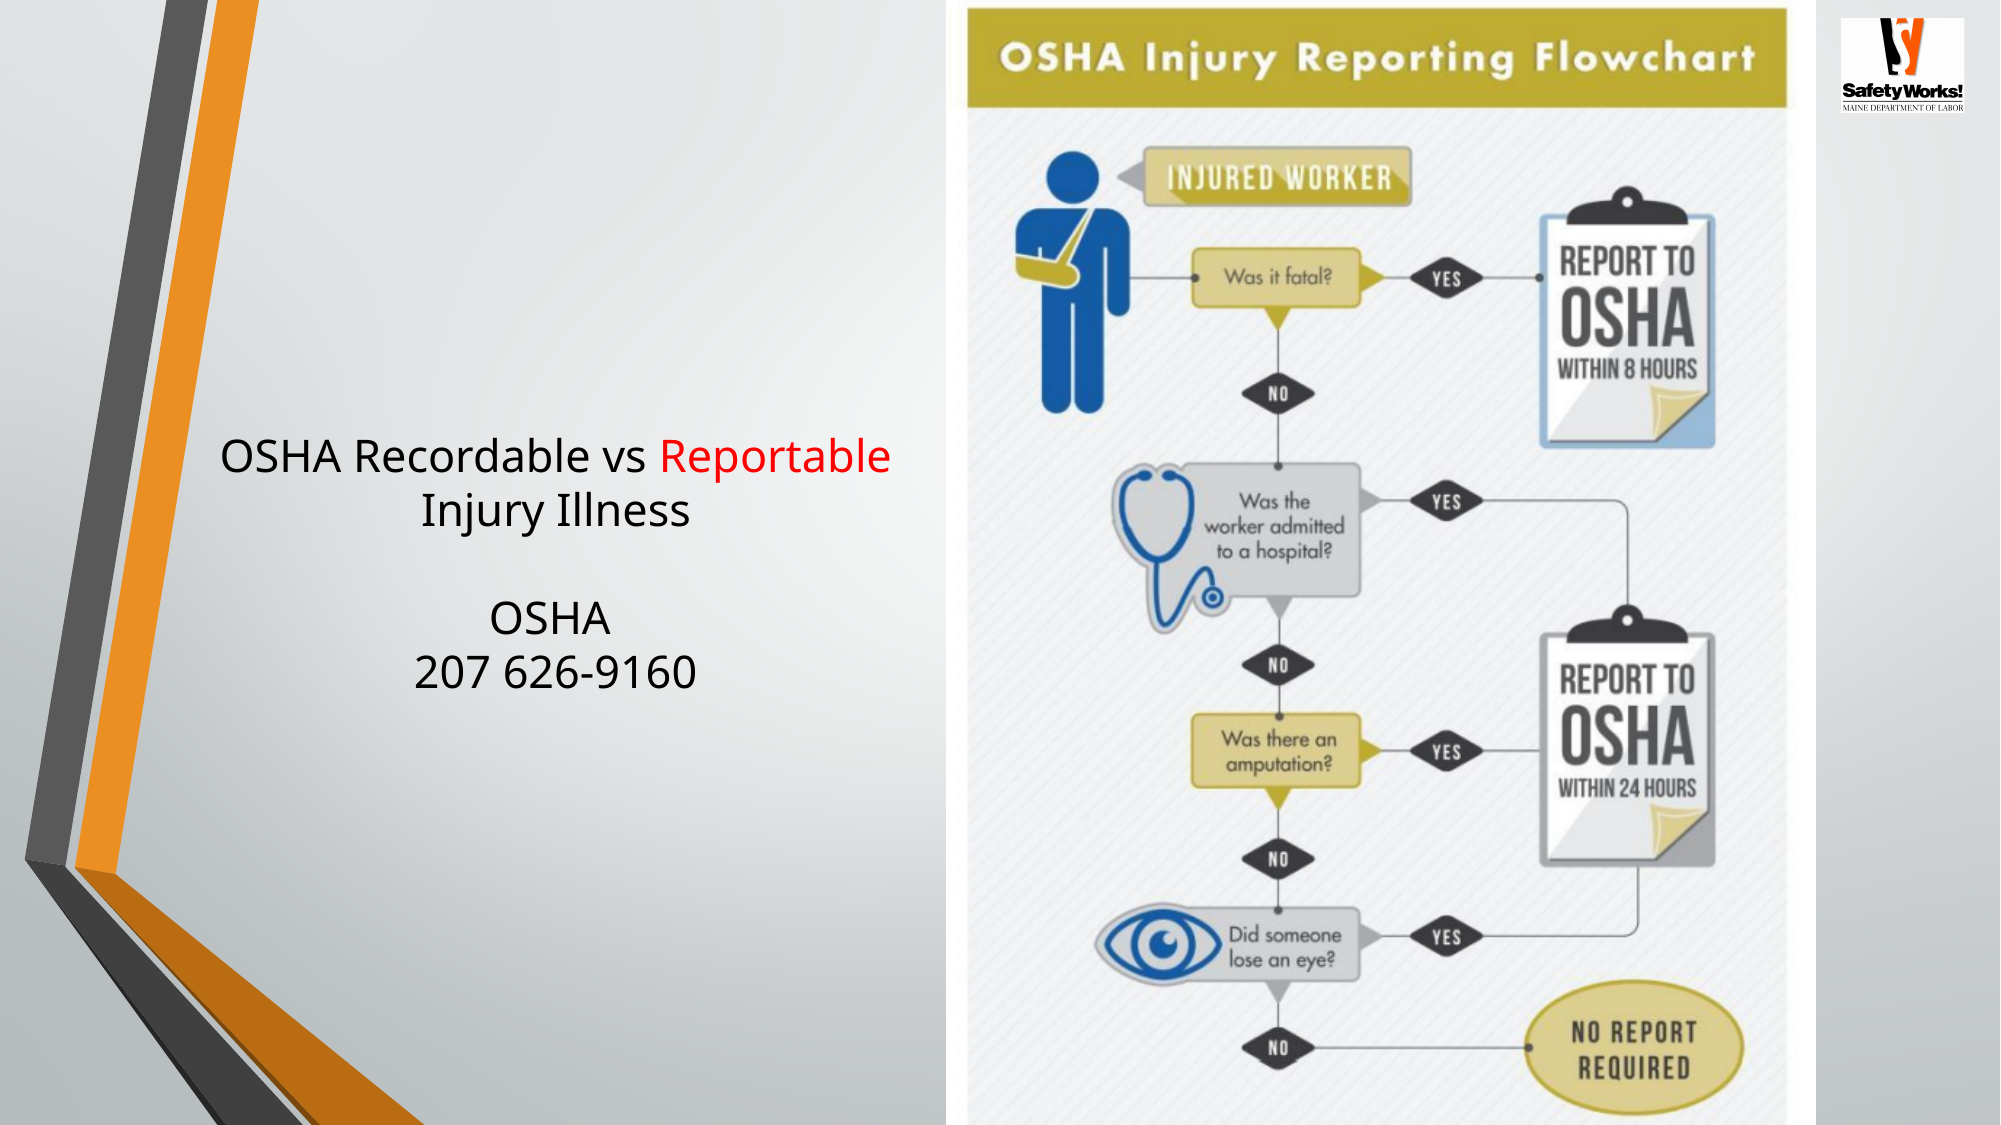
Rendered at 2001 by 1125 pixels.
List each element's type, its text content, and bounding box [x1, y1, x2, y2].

title OSHA Recordable vs Reportable Injury Illness OSHA 207 626-9160 [165, 418, 946, 707]
picture [1841, 18, 1965, 113]
picture [946, 0, 1817, 1125]
